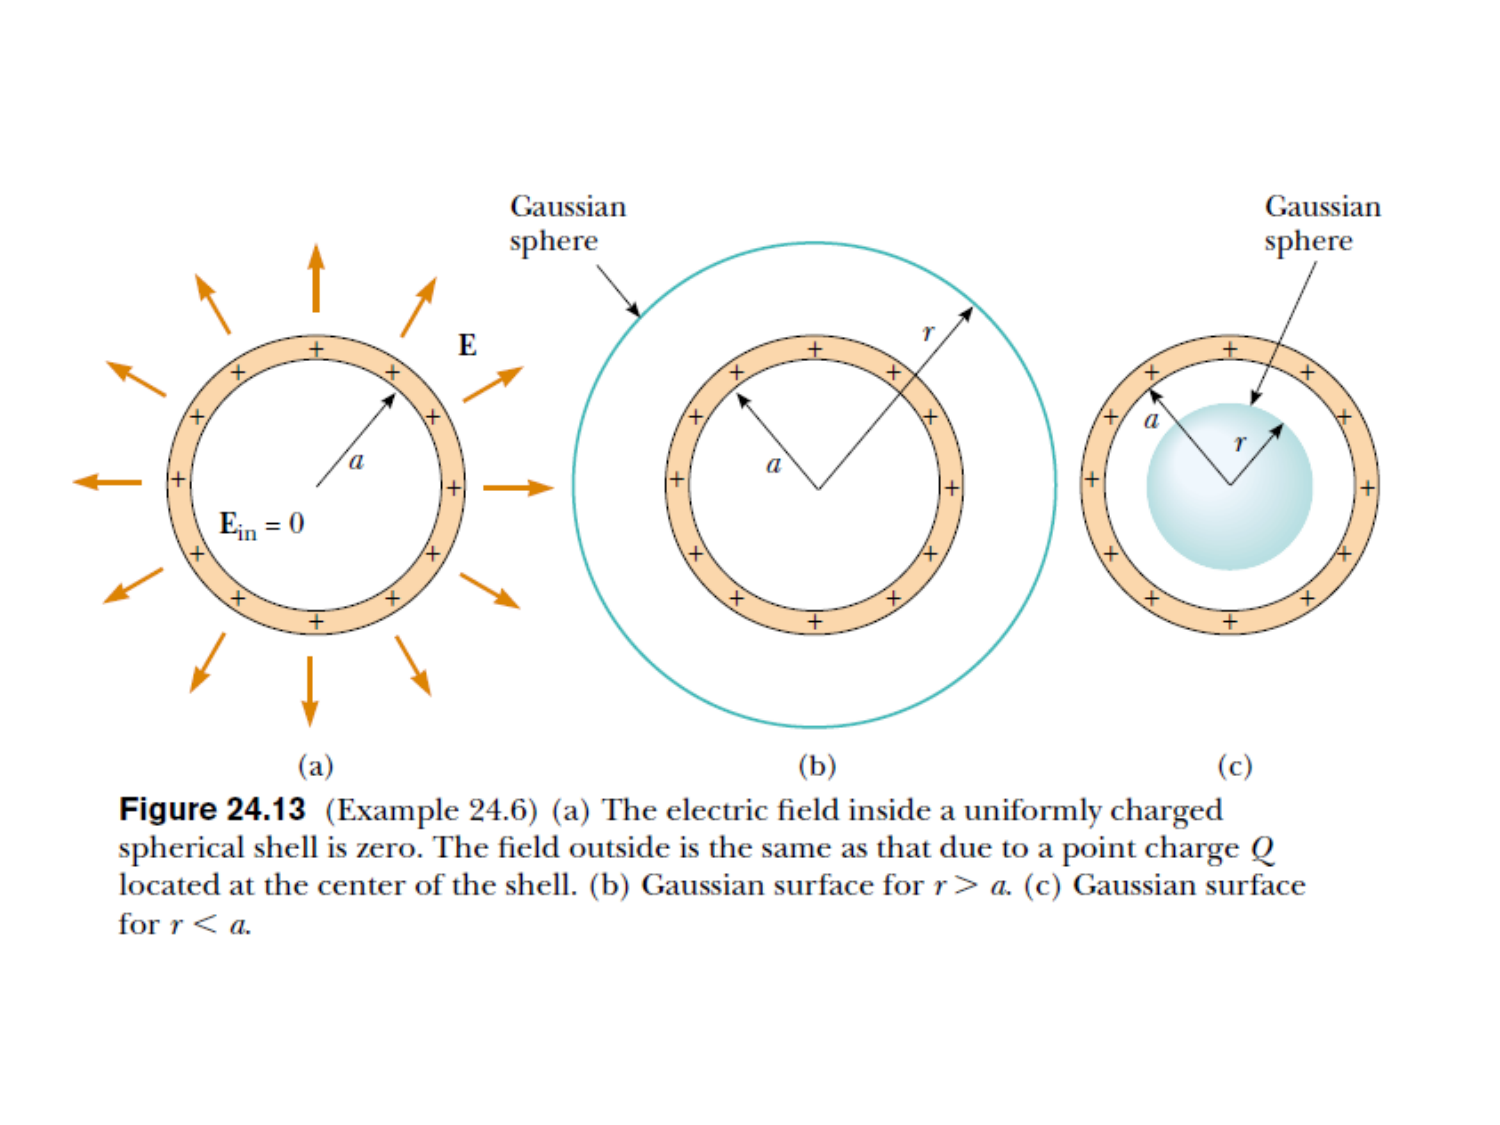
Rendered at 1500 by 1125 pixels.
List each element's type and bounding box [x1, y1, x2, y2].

picture [39, 149, 1440, 963]
